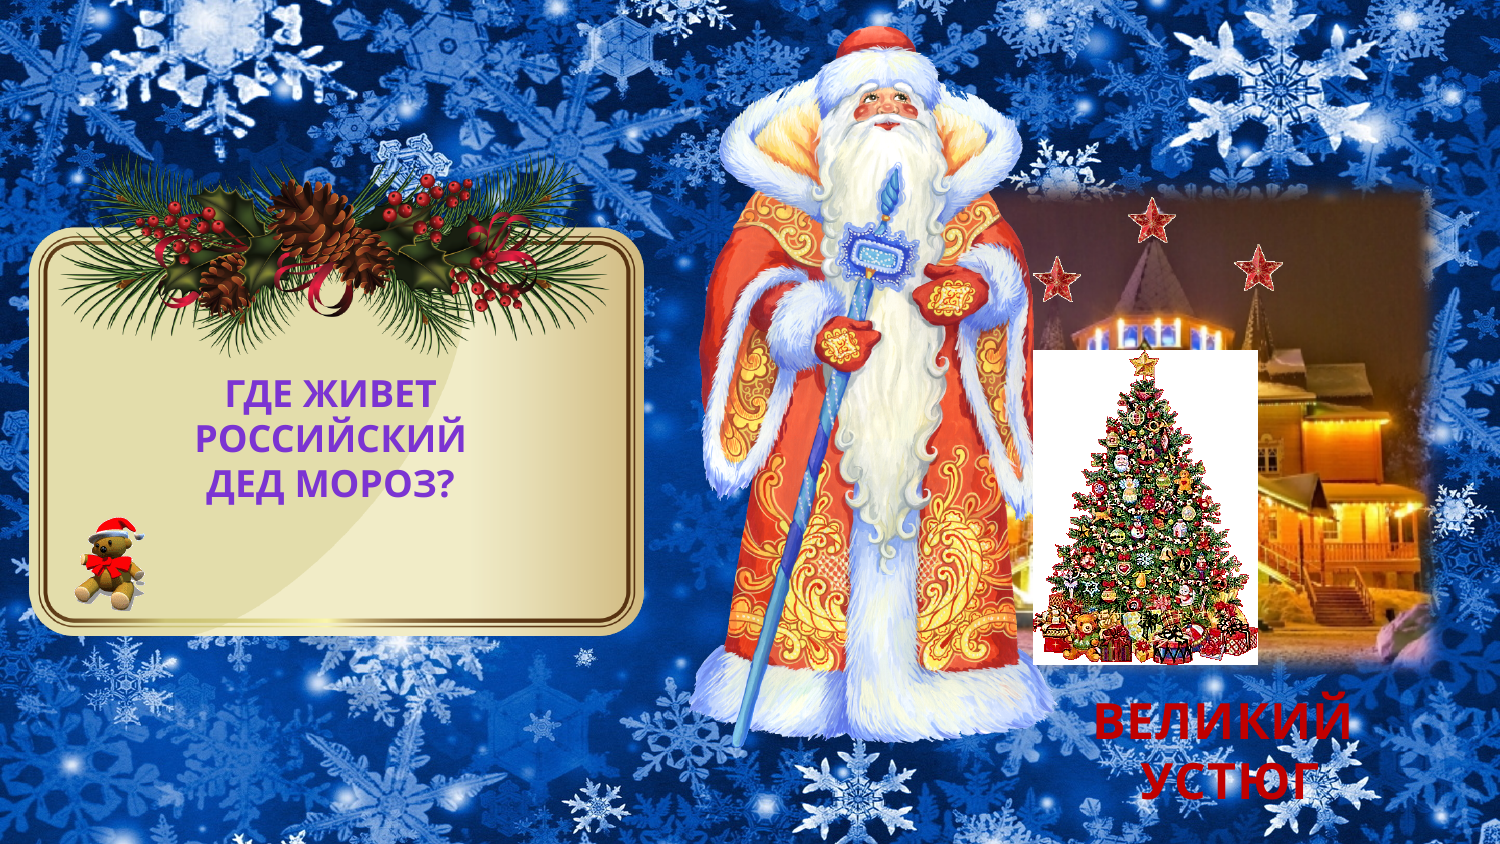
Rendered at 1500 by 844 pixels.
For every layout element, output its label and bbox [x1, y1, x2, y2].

picture [0, 0, 1500, 844]
text_box [678, 19, 1448, 819]
text_box [29, 149, 644, 637]
